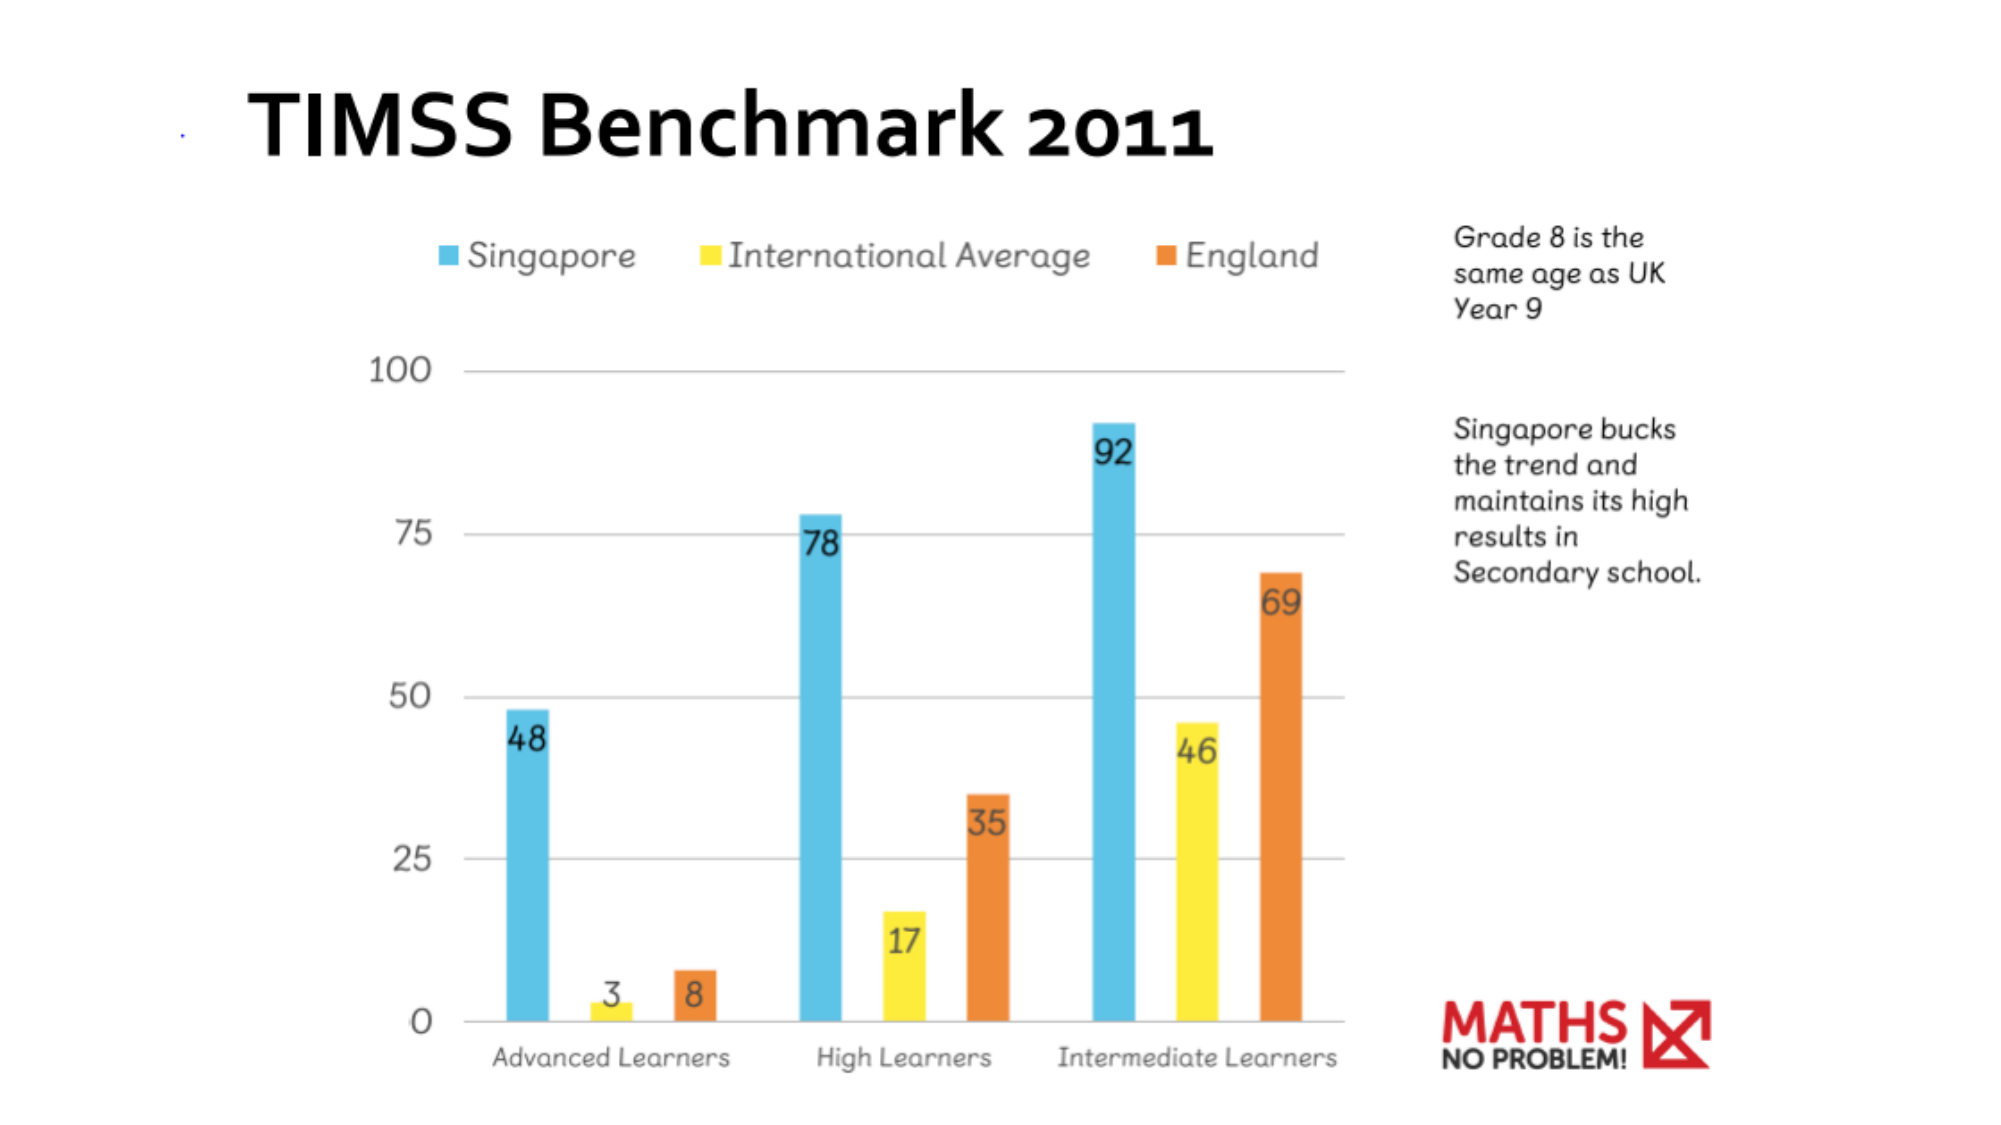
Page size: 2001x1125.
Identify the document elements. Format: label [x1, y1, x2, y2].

picture [180, 51, 1923, 1125]
